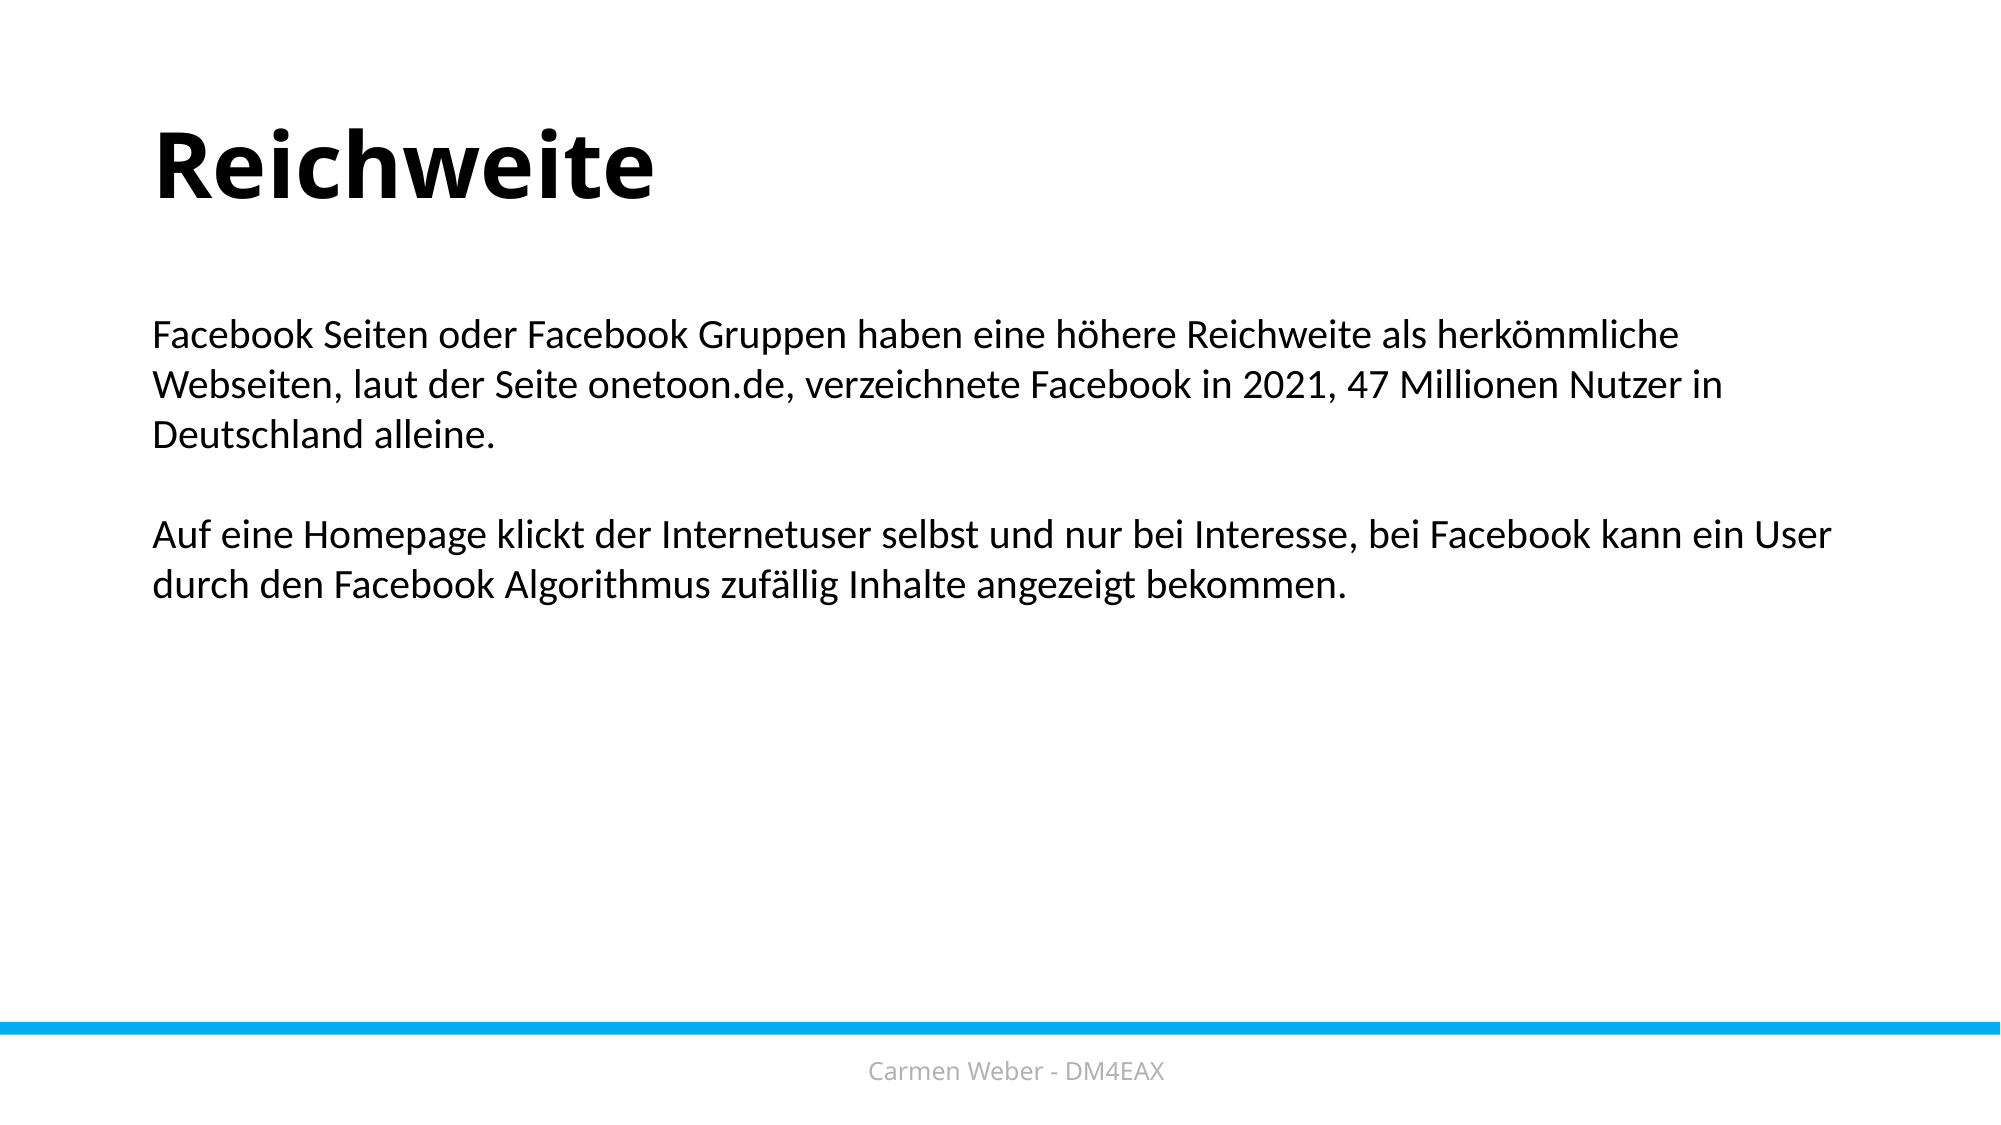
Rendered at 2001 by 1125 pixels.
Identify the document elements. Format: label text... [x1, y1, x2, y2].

footer Carmen Weber - DM4EAX [309, 1042, 1731, 1103]
list Facebook Seiten oder Facebook Gruppen haben eine höhere Reichweite als herkömmliche Webseiten, laut der Seite onetoon.de, verzeichnete Facebook in 2021, 47 Millionen Nutzer in Deutschland alleine. Auf eine Homepage klickt der Internetuser selbst und nur bei Interesse, bei Facebook kann ein User durch den Facebook Algorithmus zufällig Inhalte angezeigt bekommen. [137, 299, 1863, 1014]
title Reichweite [137, 59, 1863, 278]
